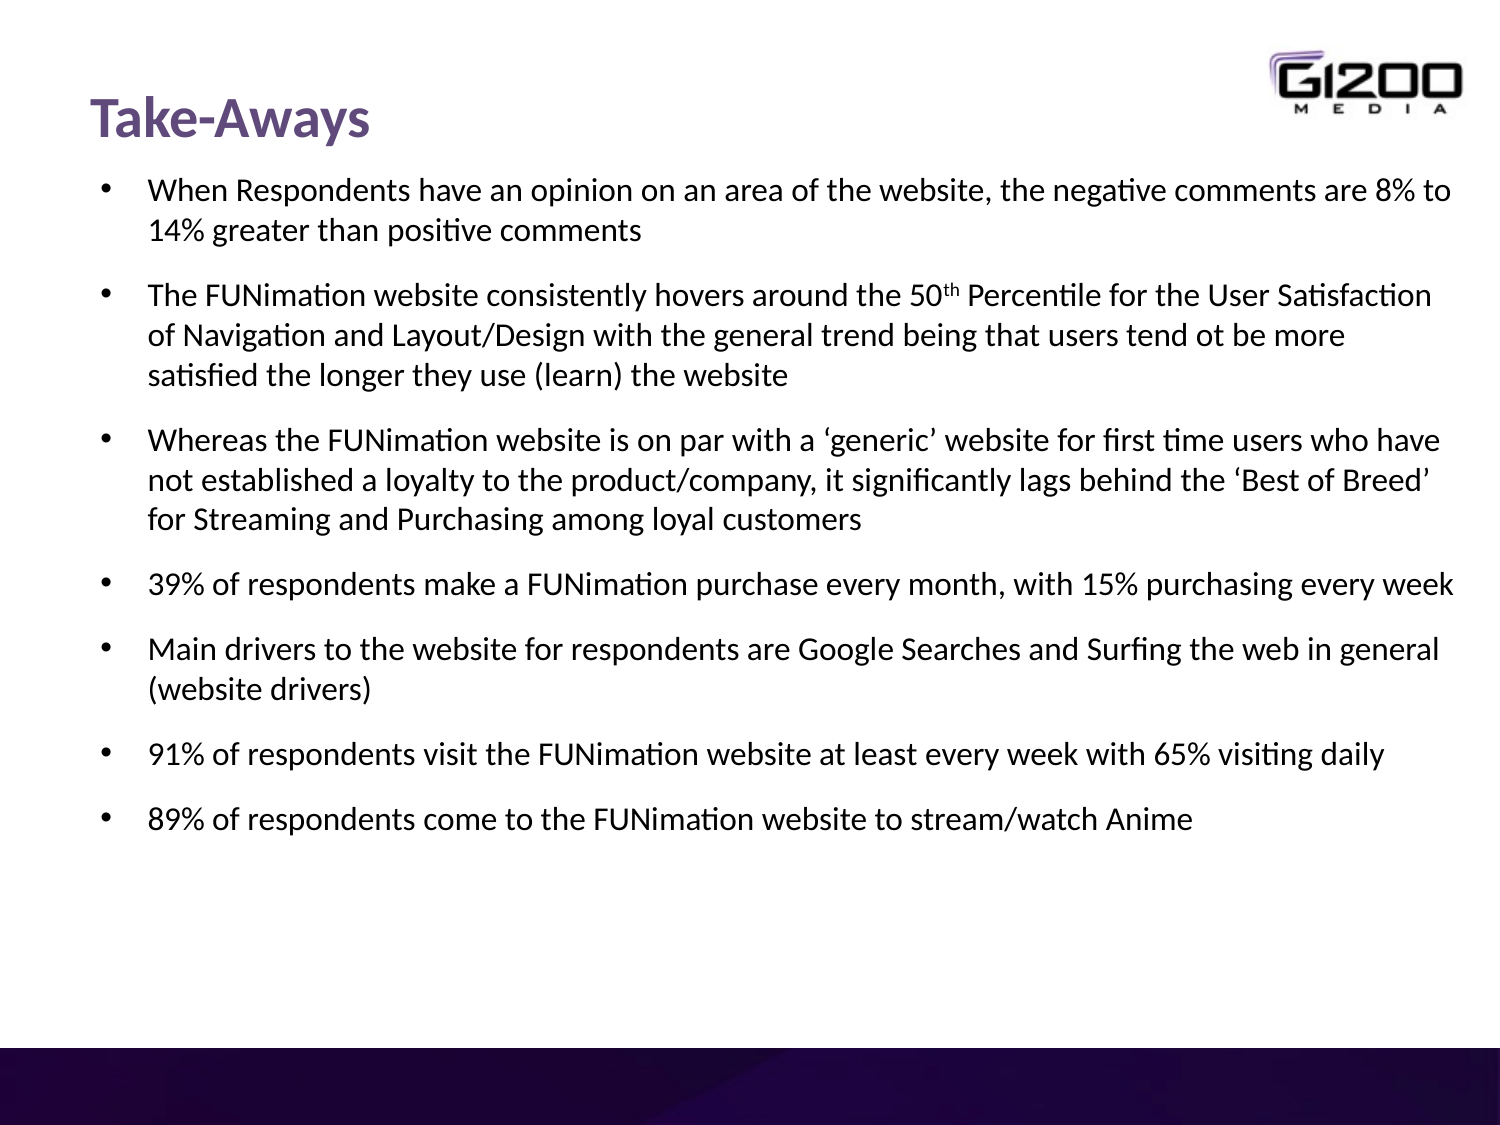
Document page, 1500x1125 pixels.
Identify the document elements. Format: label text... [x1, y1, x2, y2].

picture [0, 1048, 1500, 1125]
title Take-Aways [75, 60, 1425, 168]
picture [1267, 45, 1468, 120]
text_box When Respondents have an opinion on an area of the website, the negative comments are 8% to 14% greater than positive comments The FUNimation website consistently hovers around the 50th Percentile for the User Satisfaction of Navigation and Layout/Design with the general trend being that users tend ot be more satisfied the longer they use (learn) the website Whereas the FUNimation website is on par with a ‘generic’ website for first time users who have not established a loyalty to the product/company, it significantly lags behind the ‘Best of Breed’ for Streaming and Purchasing among loyal customers 39% of respondents make a FUNimation purchase every month, with 15% purchasing every week Main drivers to the website for respondents are Google Searches and Surfing the web in general (website drivers) 91% of respondents visit the FUNimation website at least every week with 65% visiting daily 89% of respondents come to the FUNimation website to stream/watch Anime [85, 160, 1474, 977]
